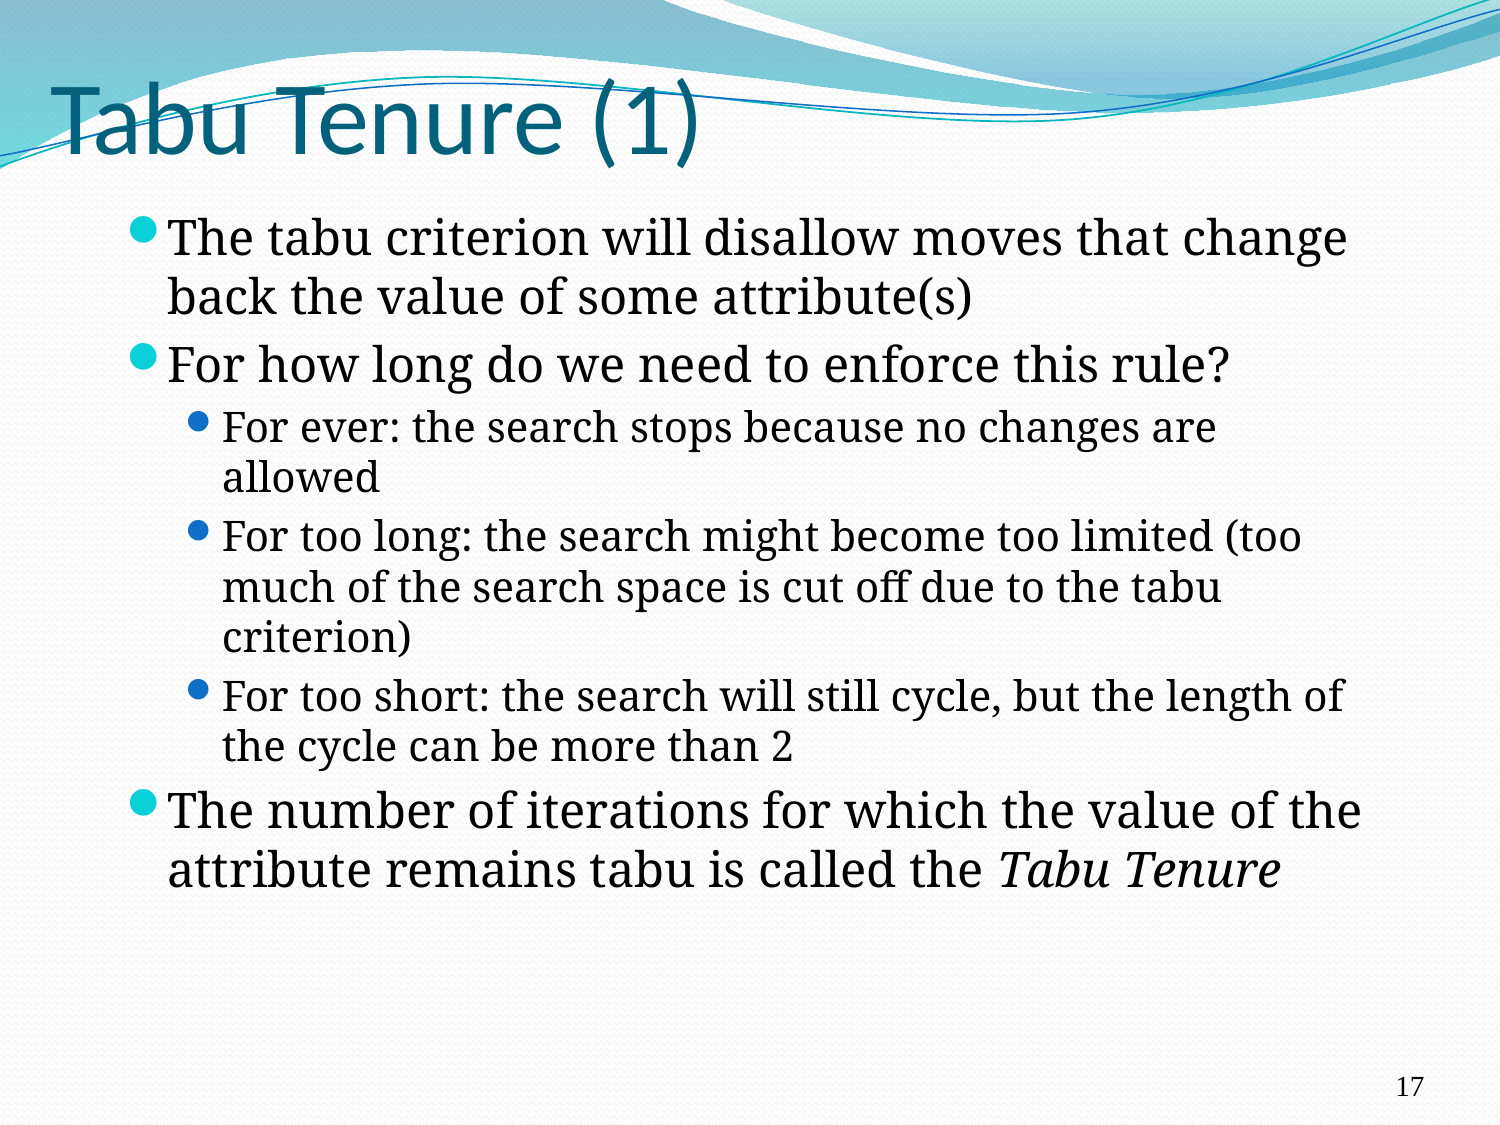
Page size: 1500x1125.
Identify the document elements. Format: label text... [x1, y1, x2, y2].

title Tabu Tenure (1) [50, 0, 1400, 175]
list The tabu criterion will disallow moves that change back the value of some attribute(s) For how long do we need to enforce this rule? For ever: the search stops because no changes are allowed For too long: the search might become too limited (too much of the search space is cut off due to the tabu criterion) For too short: the search will still cycle, but the length of the cycle can be more than 2 The number of iterations for which the value of the attribute remains tabu is called the Tabu Tenure [111, 199, 1387, 932]
slide_number 17 [1299, 1042, 1425, 1103]
